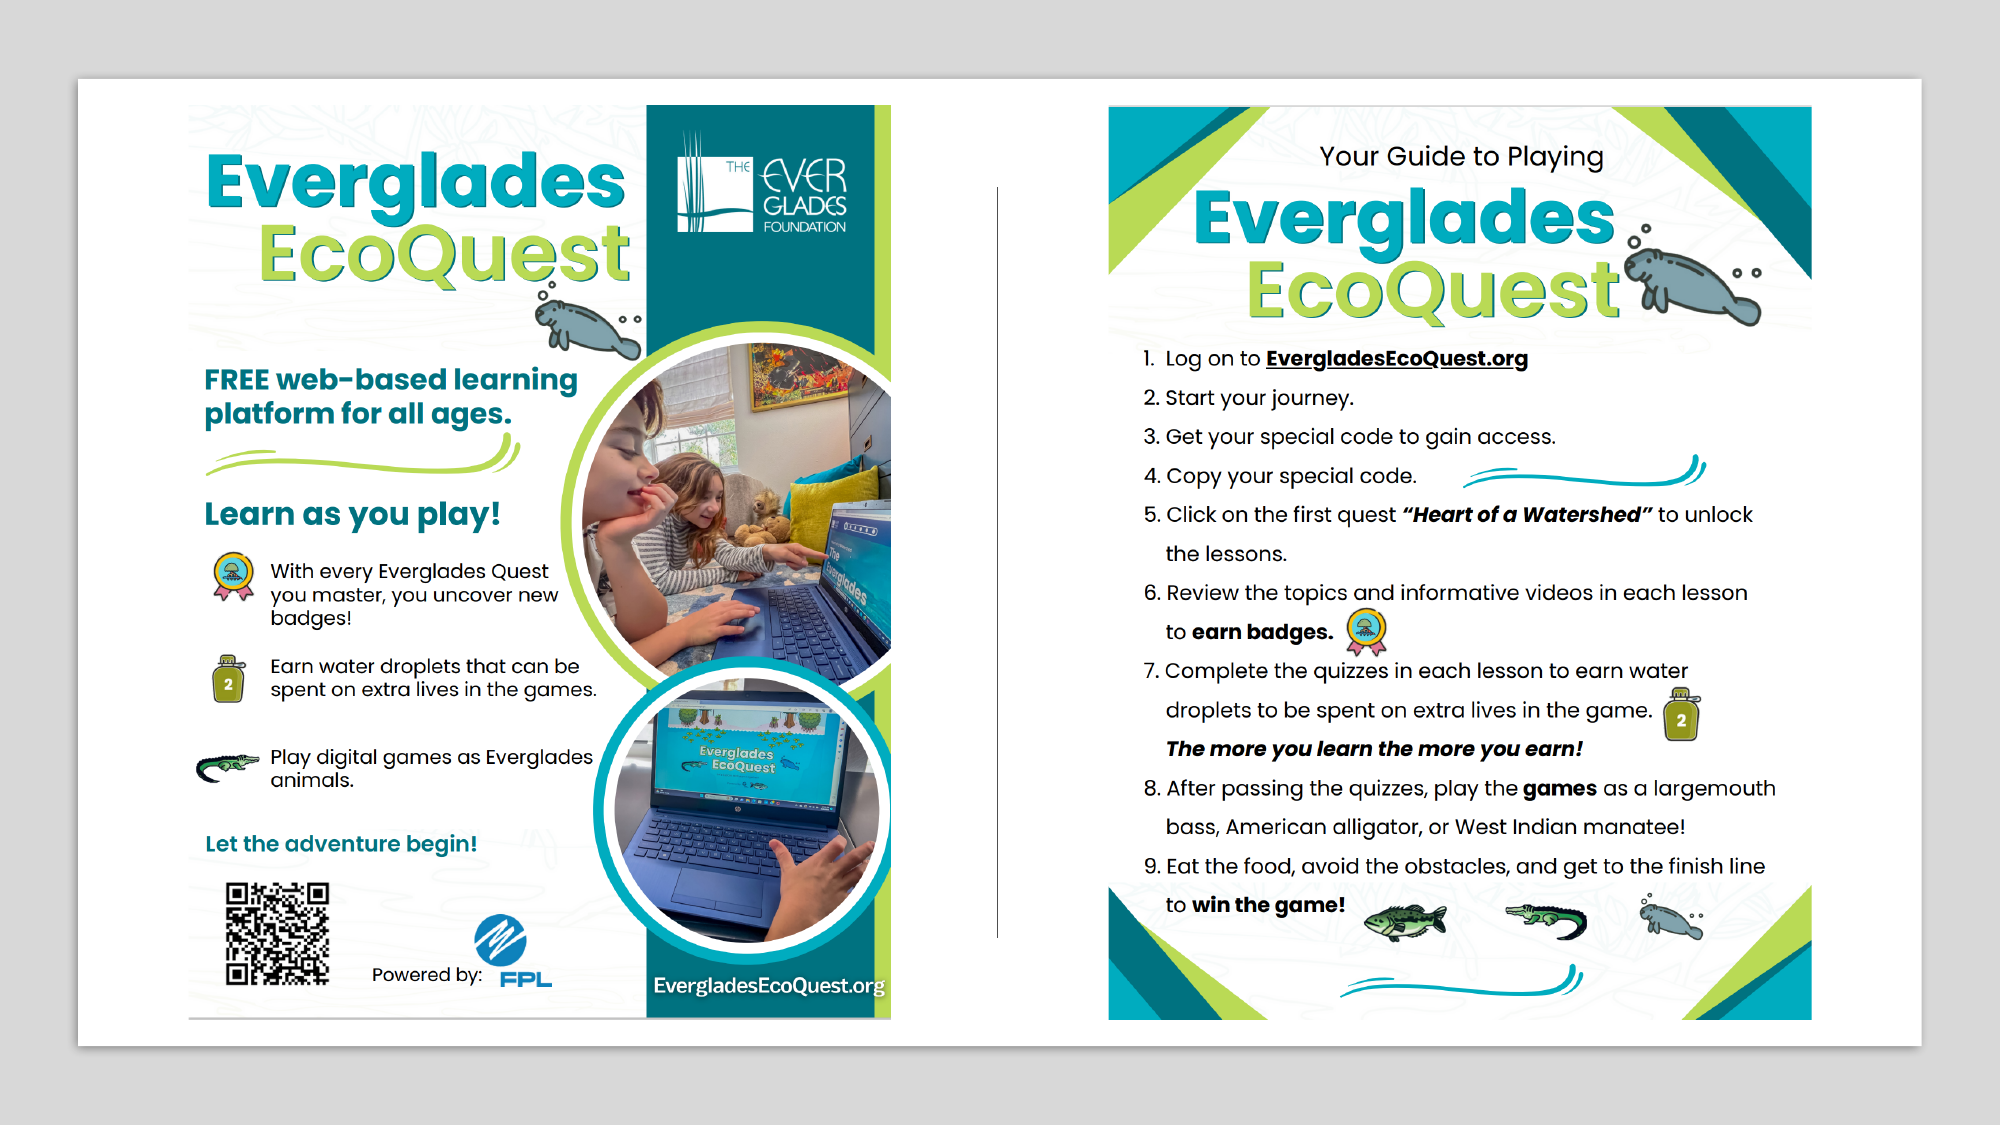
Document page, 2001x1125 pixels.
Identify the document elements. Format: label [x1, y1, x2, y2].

picture [188, 105, 891, 1020]
text_box [0, 0, 2000, 1125]
text_box [77, 78, 1923, 1047]
picture [1108, 105, 1812, 1020]
